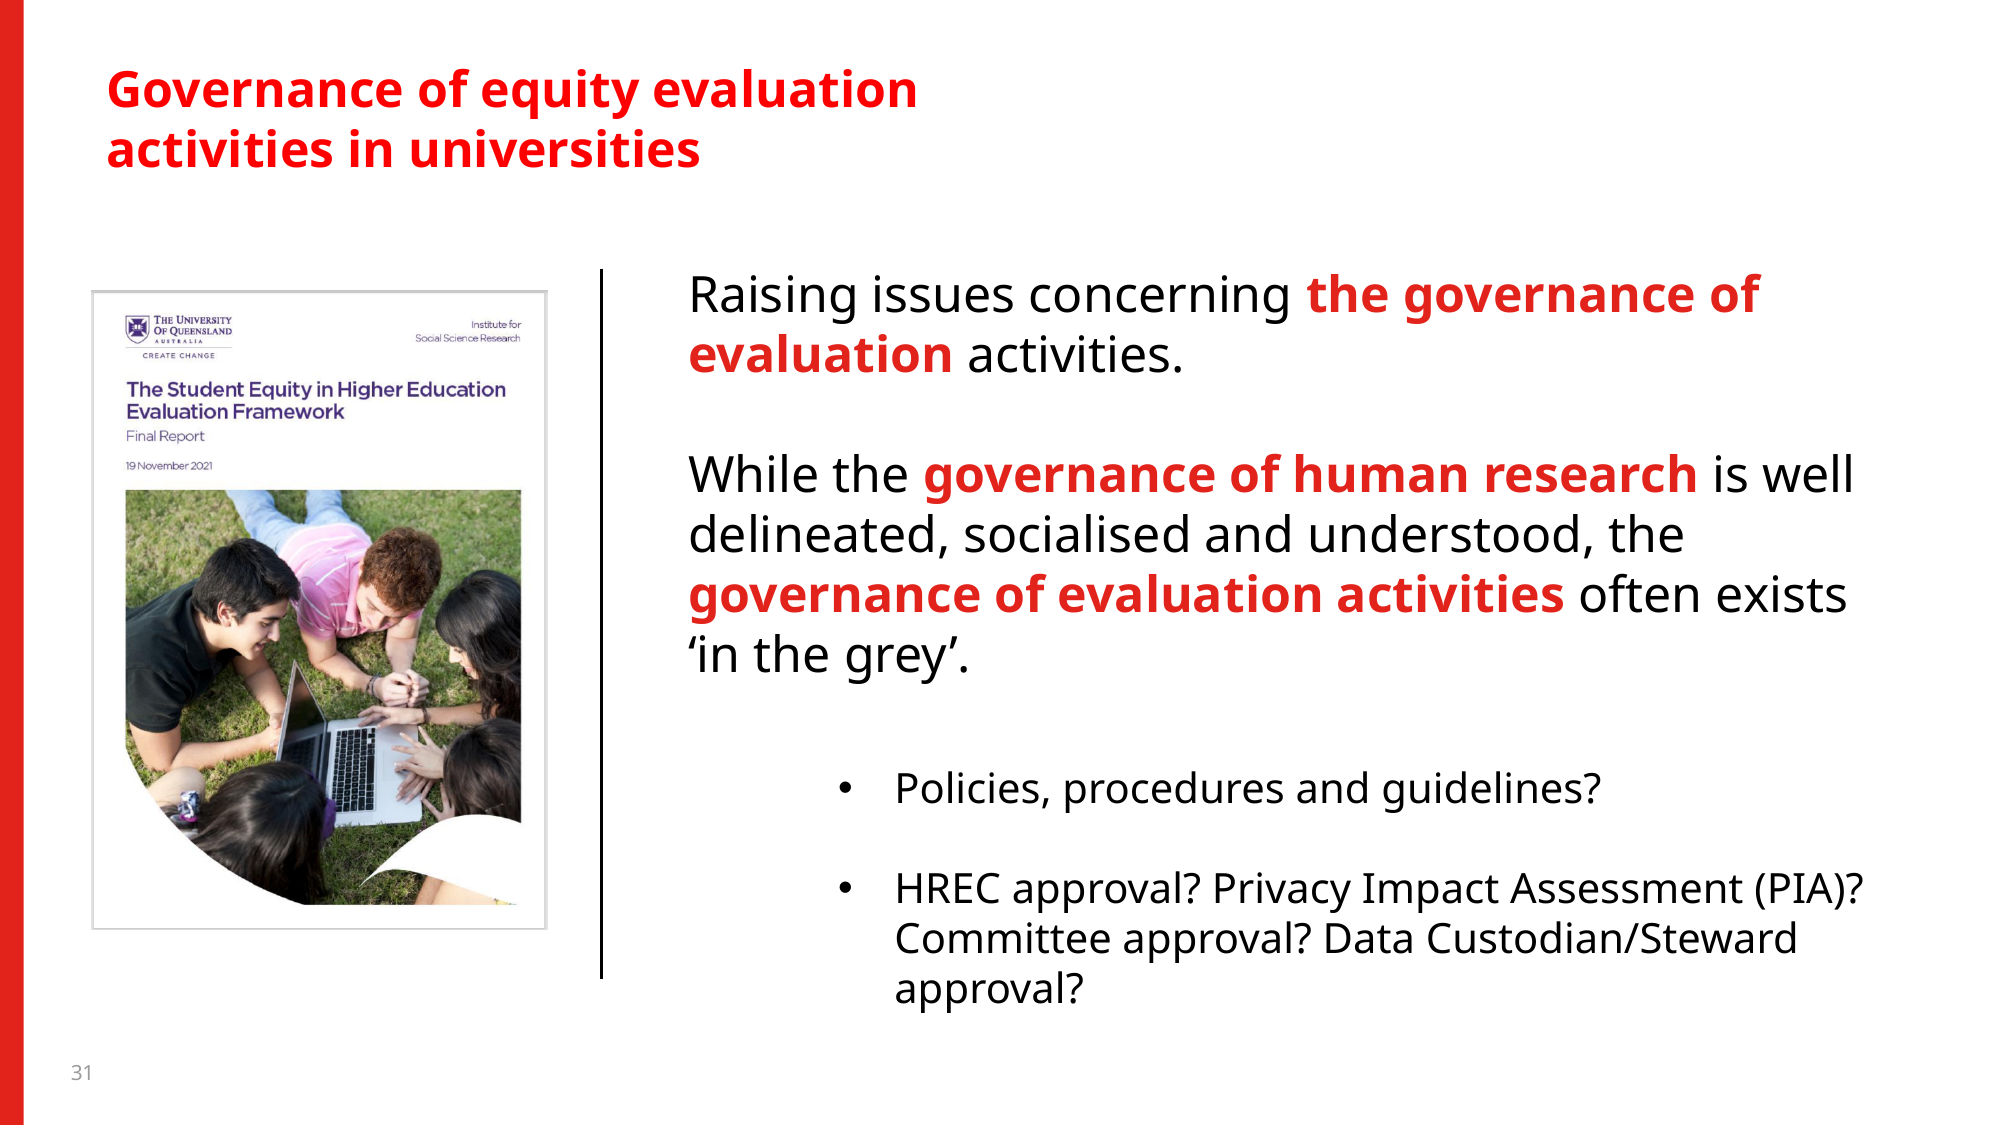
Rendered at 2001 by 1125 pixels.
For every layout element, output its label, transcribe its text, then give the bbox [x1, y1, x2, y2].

slide_number 31 [70, 1051, 138, 1096]
text_box Raising issues concerning the governance of evaluation activities. While the governance of human research is well delineated, socialised and understood, the governance of evaluation activities often exists ‘in the grey’. Policies, procedures and guidelines? HREC approval? Privacy Impact Assessment (PIA)? Committee approval? Data Custodian/Steward approval? [673, 254, 1909, 1020]
title Governance of equity evaluation activities in universities [91, 50, 1064, 254]
picture [91, 290, 548, 930]
